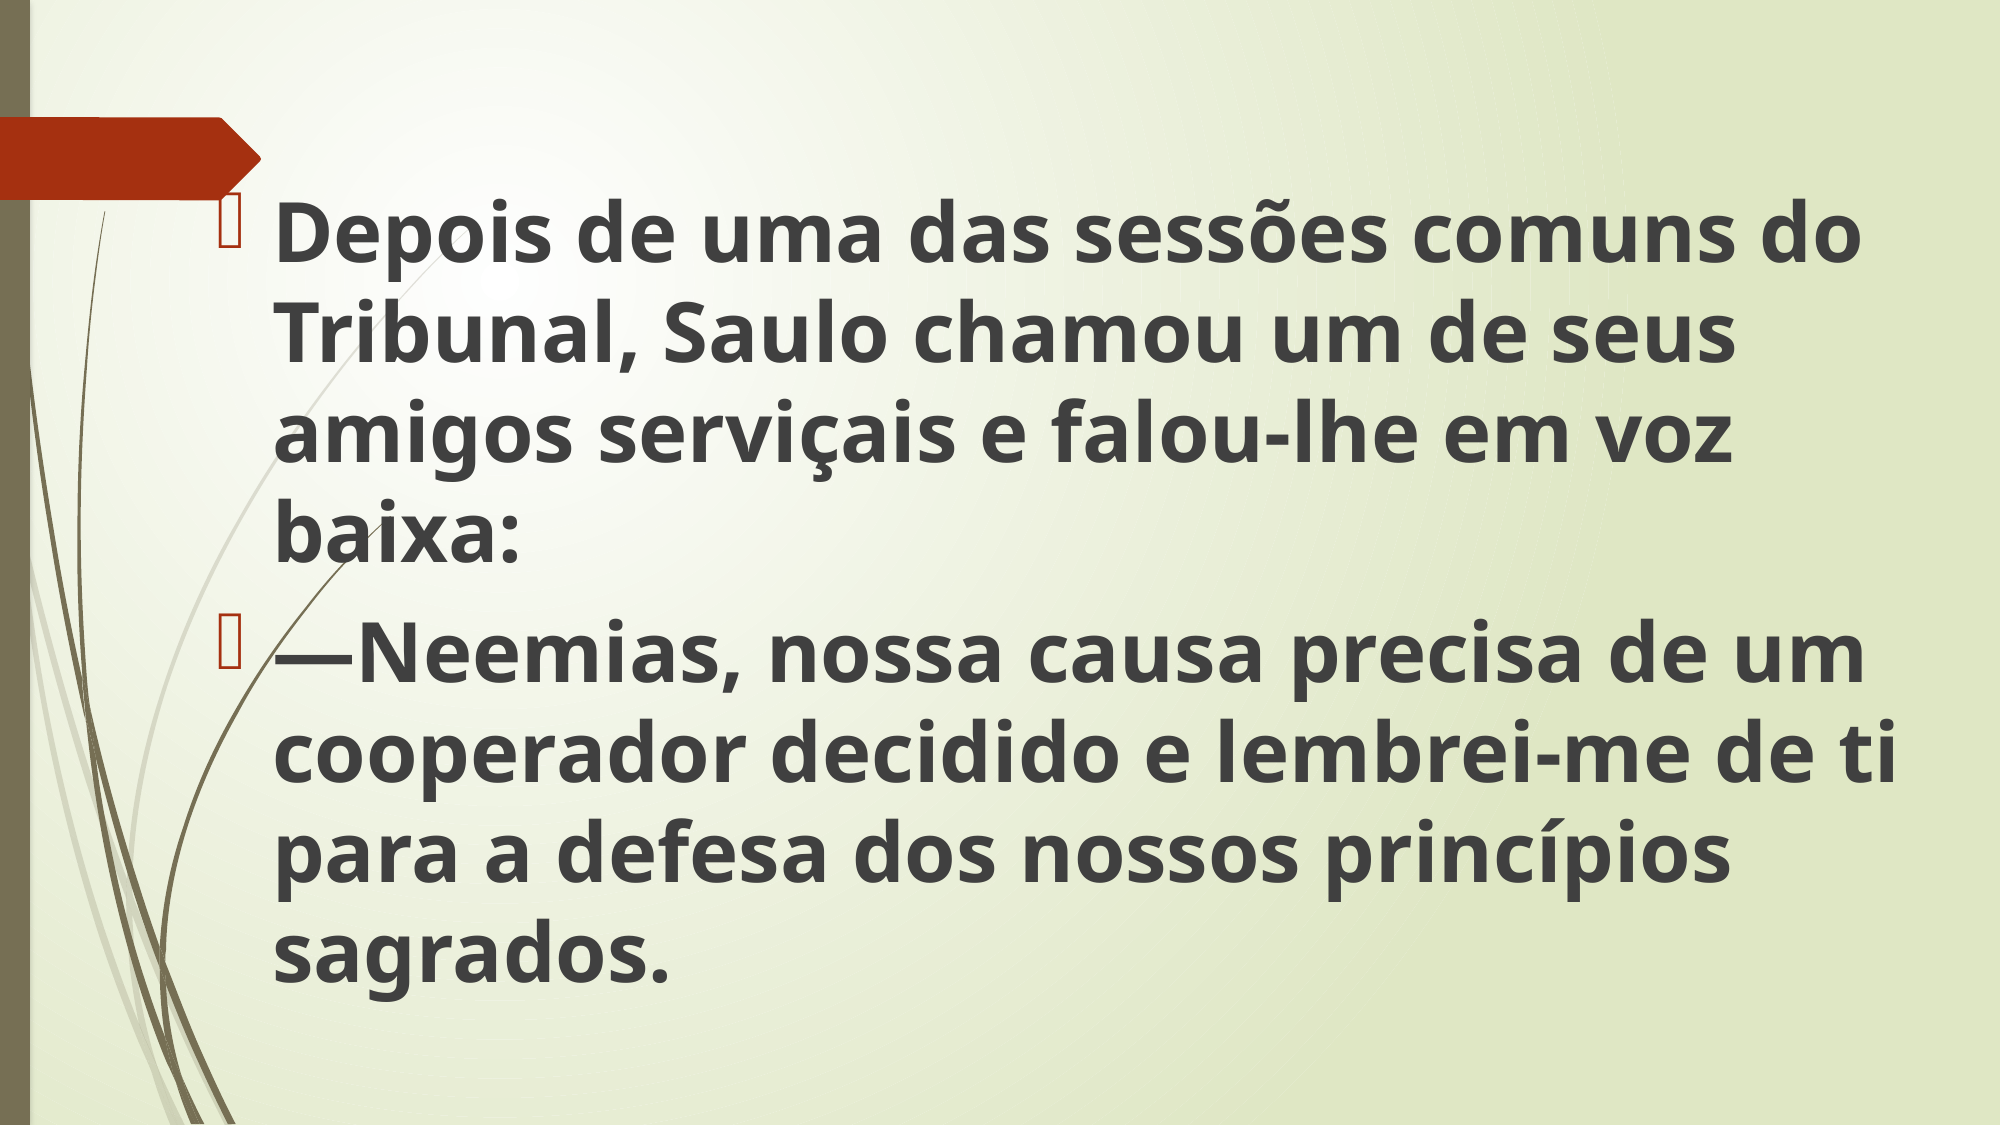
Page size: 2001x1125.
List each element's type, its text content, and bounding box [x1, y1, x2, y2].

list Depois de uma das sessões comuns do Tribunal, Saulo chamou um de seus amigos serviçais e falou-lhe em voz baixa: —Neemias, nossa causa precisa de um cooperador decidido e lembrei-me de ti para a defesa dos nossos princípios sagrados. [201, 0, 2000, 1125]
